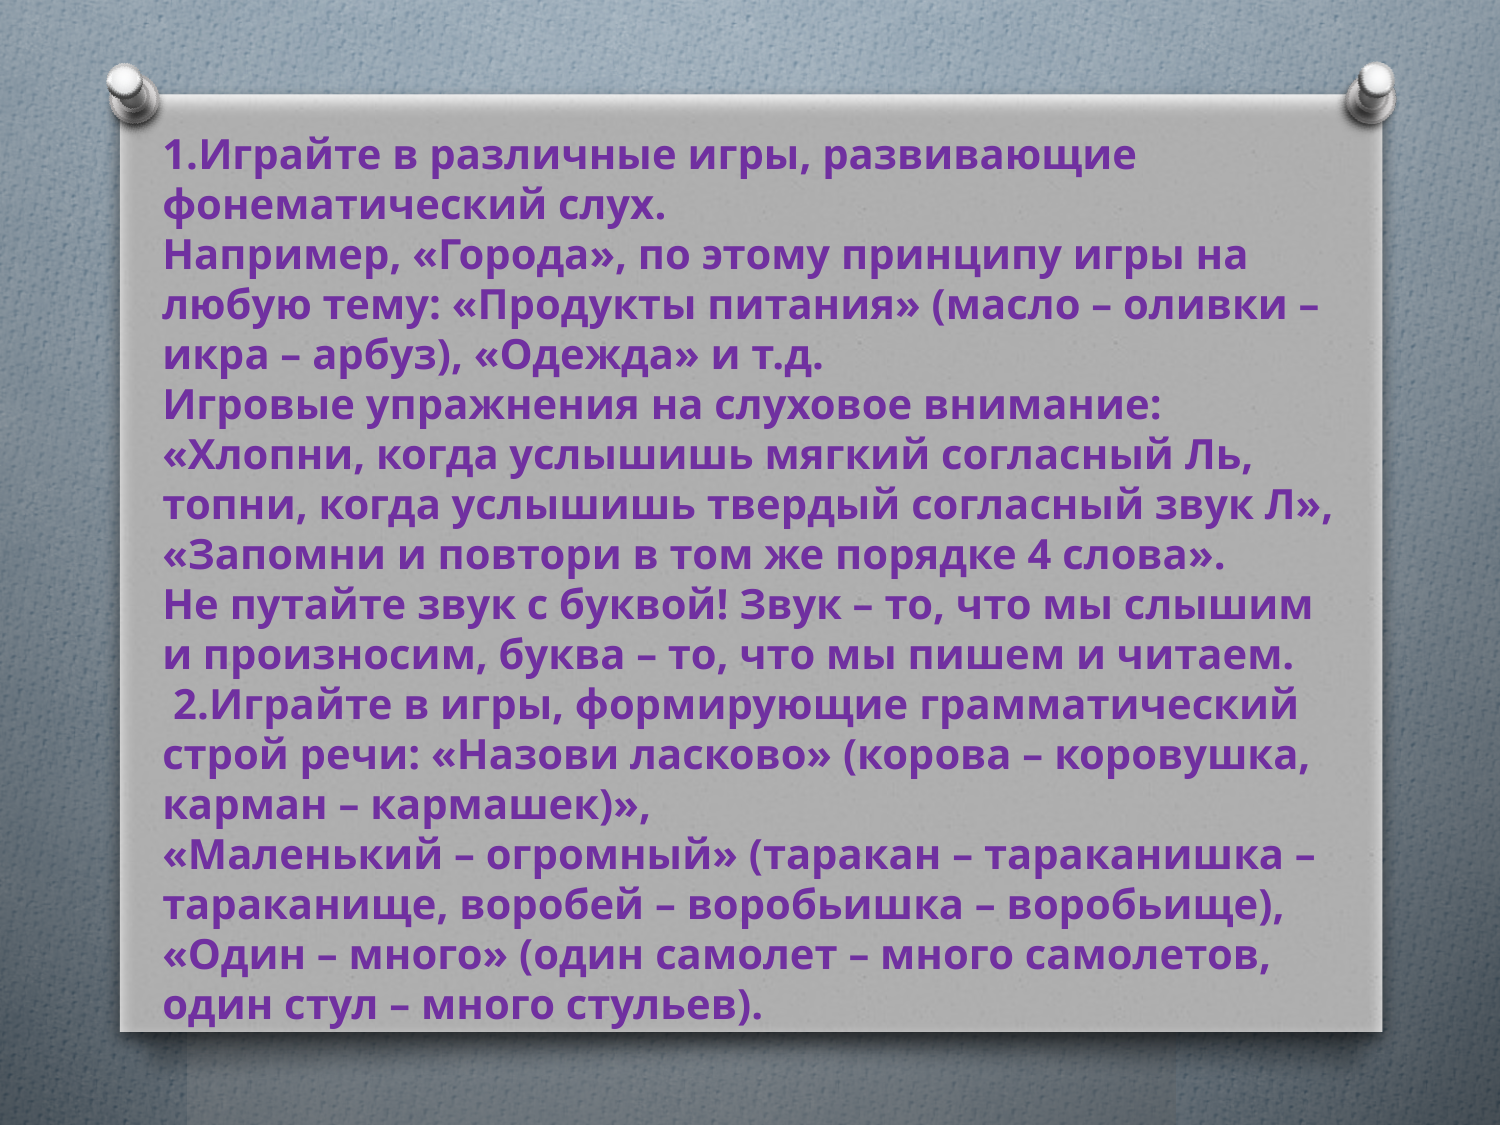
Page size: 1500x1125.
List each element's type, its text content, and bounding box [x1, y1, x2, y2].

text_box 1.Играйте в различные игры, развивающие фонематический слух. Например, «Города», по этому принципу игры на любую тему: «Продукты питания» (масло – оливки – икра – арбуз), «Одежда» и т.д. Игровые упражнения на слуховое внимание: «Хлопни, когда услышишь мягкий согласный Ль, топни, когда услышишь твердый согласный звук Л», «Запомни и повтори в том же порядке 4 слова». Не путайте звук с буквой! Звук – то, что мы слышим и произносим, буква – то, что мы пишем и читаем. 2.Играйте в игры, формирующие грамматический строй речи: «Назови ласково» (корова – коровушка, карман – кармашек)», «Маленький – огромный» (таракан – тараканишка – тараканище, воробей – воробьишка – воробьище), «Один – много» (один самолет – много самолетов, один стул – много стульев). [147, 75, 1353, 1096]
picture [1317, 35, 1439, 156]
picture [75, 29, 198, 147]
